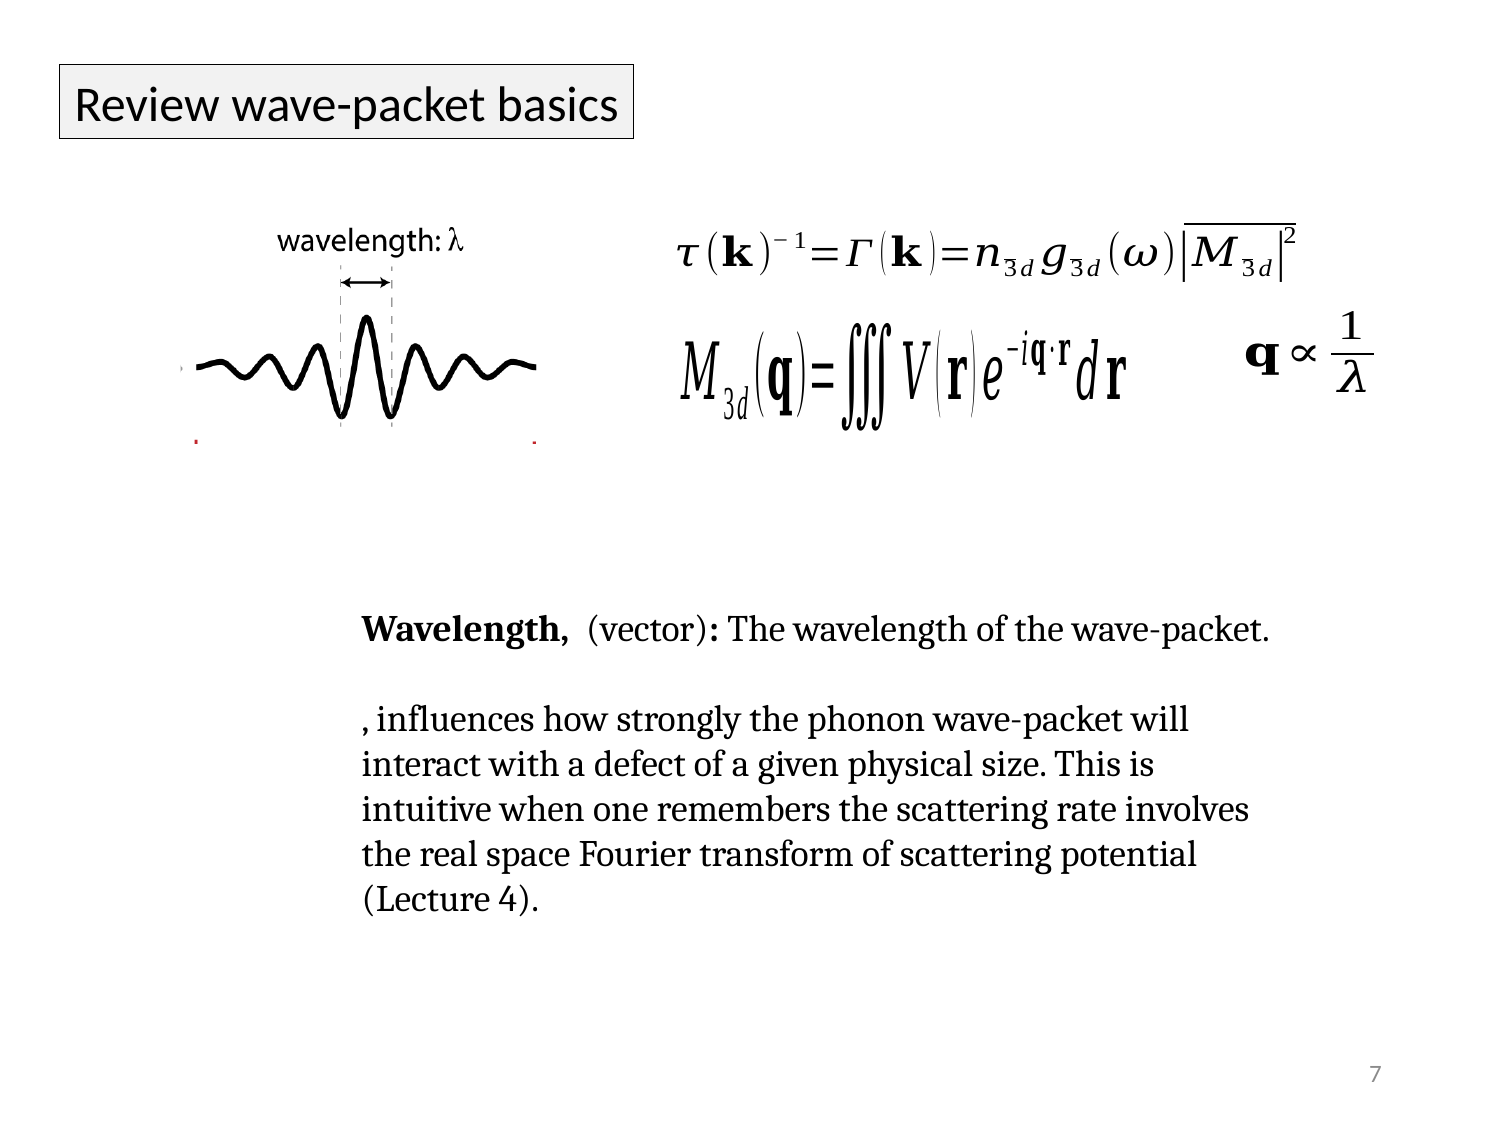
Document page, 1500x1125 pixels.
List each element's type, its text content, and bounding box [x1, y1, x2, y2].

slide_number 7 [1059, 1042, 1397, 1103]
text_box Review wave-packet basics [59, 64, 634, 139]
picture [180, 186, 597, 444]
